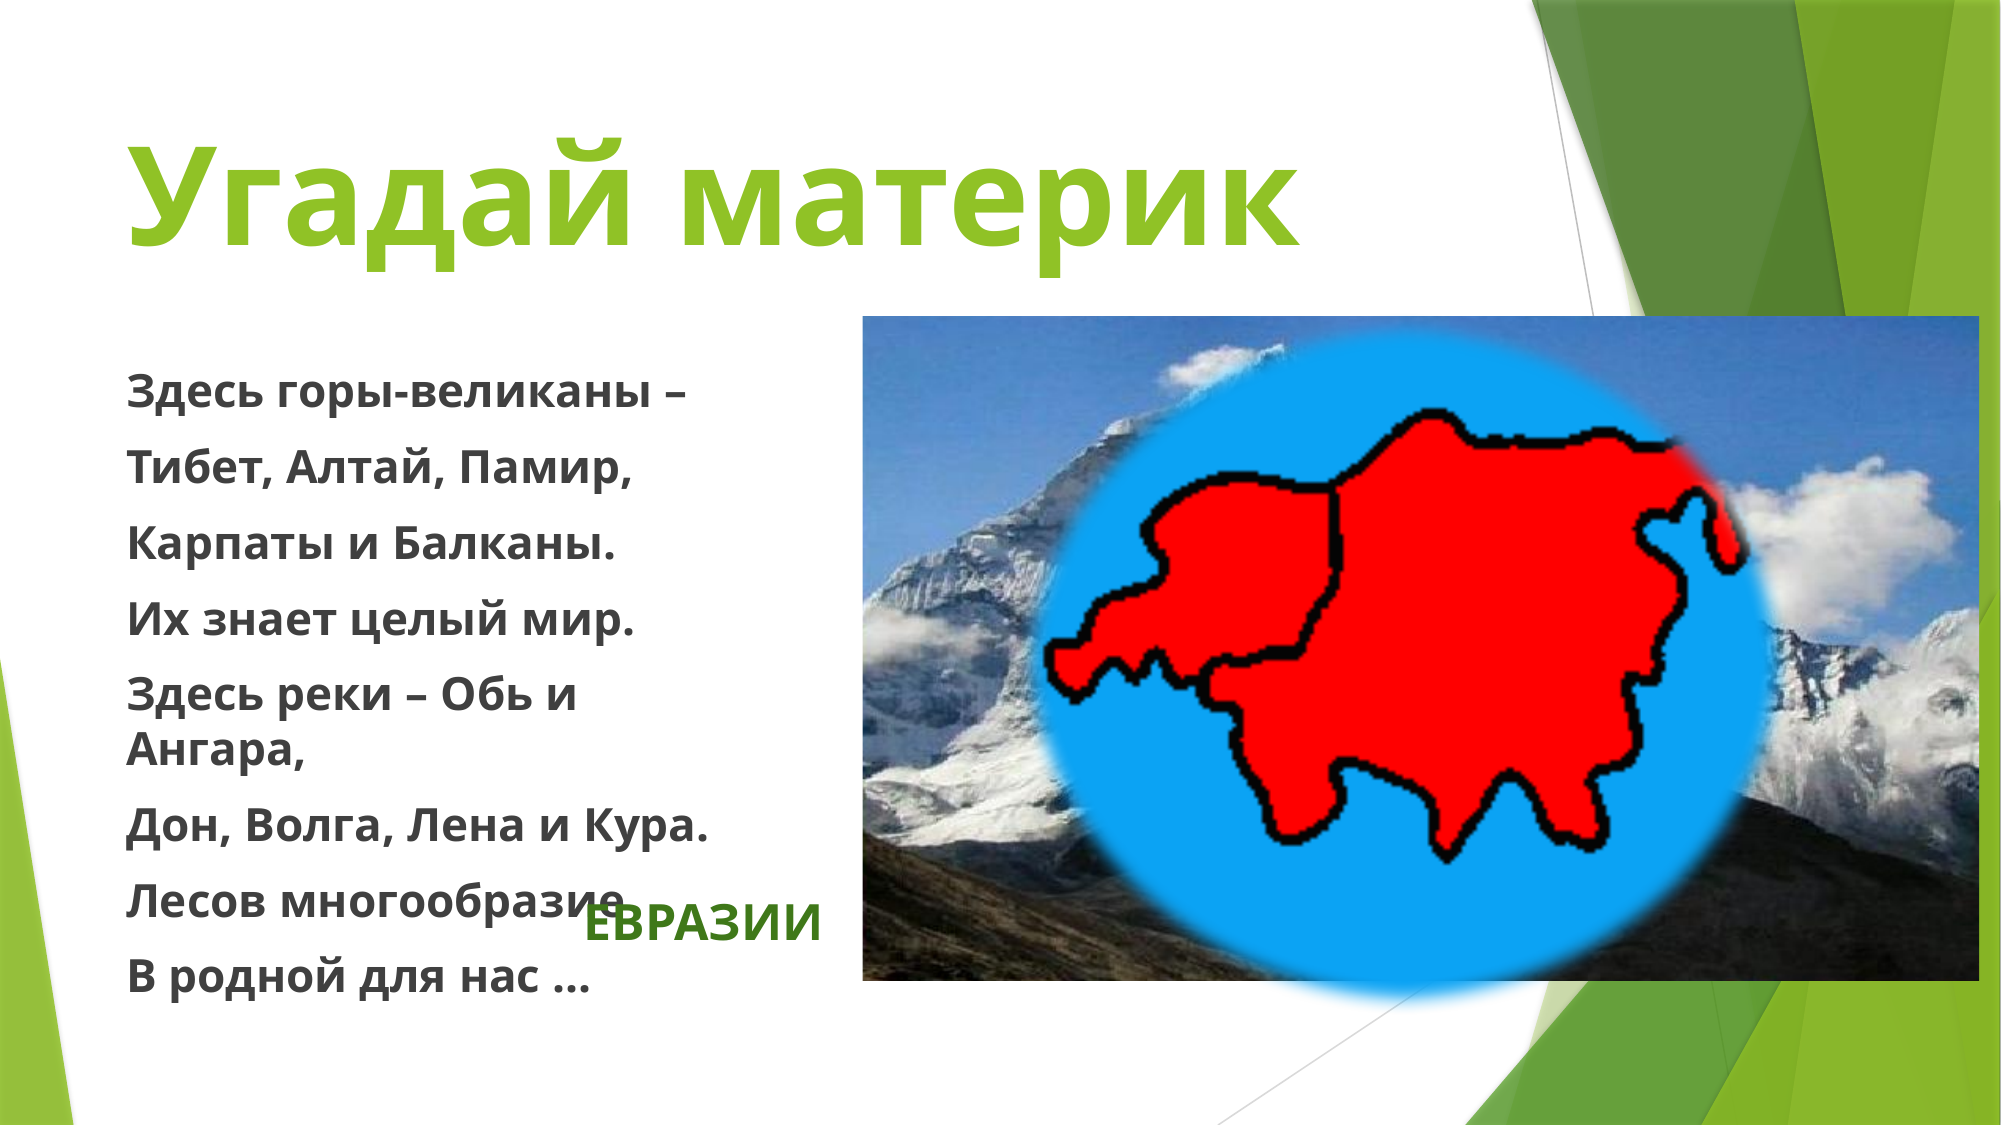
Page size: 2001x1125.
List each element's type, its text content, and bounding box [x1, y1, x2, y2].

text_box ЕВРАЗИИ [568, 883, 857, 958]
picture [862, 312, 1980, 1016]
title Угадай материк [111, 99, 1522, 317]
list Здесь горы-великаны – Тибет, Алтай, Памир, Карпаты и Балканы. Их знает целый мир. Здесь реки – Обь и Ангара, Дон, Волга, Лена и Кура. Лесов многообразие В родной для нас ... [111, 354, 779, 1020]
